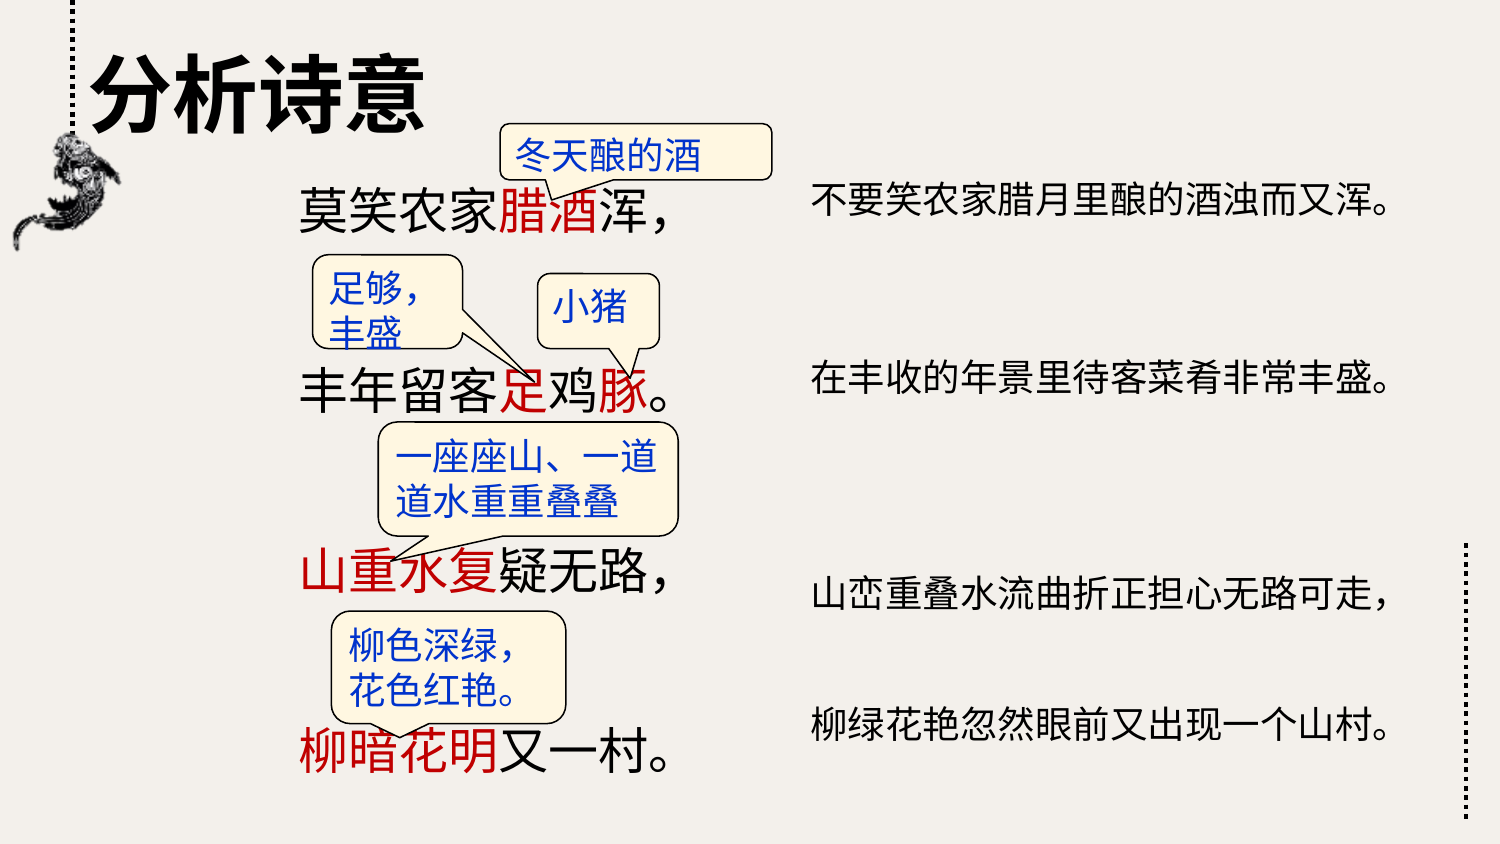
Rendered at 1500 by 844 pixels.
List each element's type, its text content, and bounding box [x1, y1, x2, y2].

text_box 足够，丰盛 [312, 254, 535, 383]
picture [0, 0, 1500, 844]
text_box 一座座山、一道道水重重叠叠 [378, 421, 679, 562]
text_box 冬天酿的酒 [500, 123, 772, 201]
text_box 在丰收的年景里待客菜肴非常丰盛。 [798, 348, 1417, 405]
text_box 不要笑农家腊月里酿的酒浊而又浑。 [798, 170, 1417, 227]
text_box 柳色深绿，花色红艳。 [331, 611, 566, 738]
text_box 山峦重叠水流曲折正担心无路可走， [798, 564, 1439, 621]
text_box 小猪 [537, 273, 660, 379]
text_box 柳绿花艳忽然眼前又出现一个山村。 [798, 695, 1465, 752]
text_box 莫笑农家腊酒浑， 丰年留客足鸡豚。 山重水复疑无路， 柳暗花明又一村。 [287, 173, 710, 785]
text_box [0, 0, 127, 260]
text_box 分析诗意 [127, 35, 541, 149]
